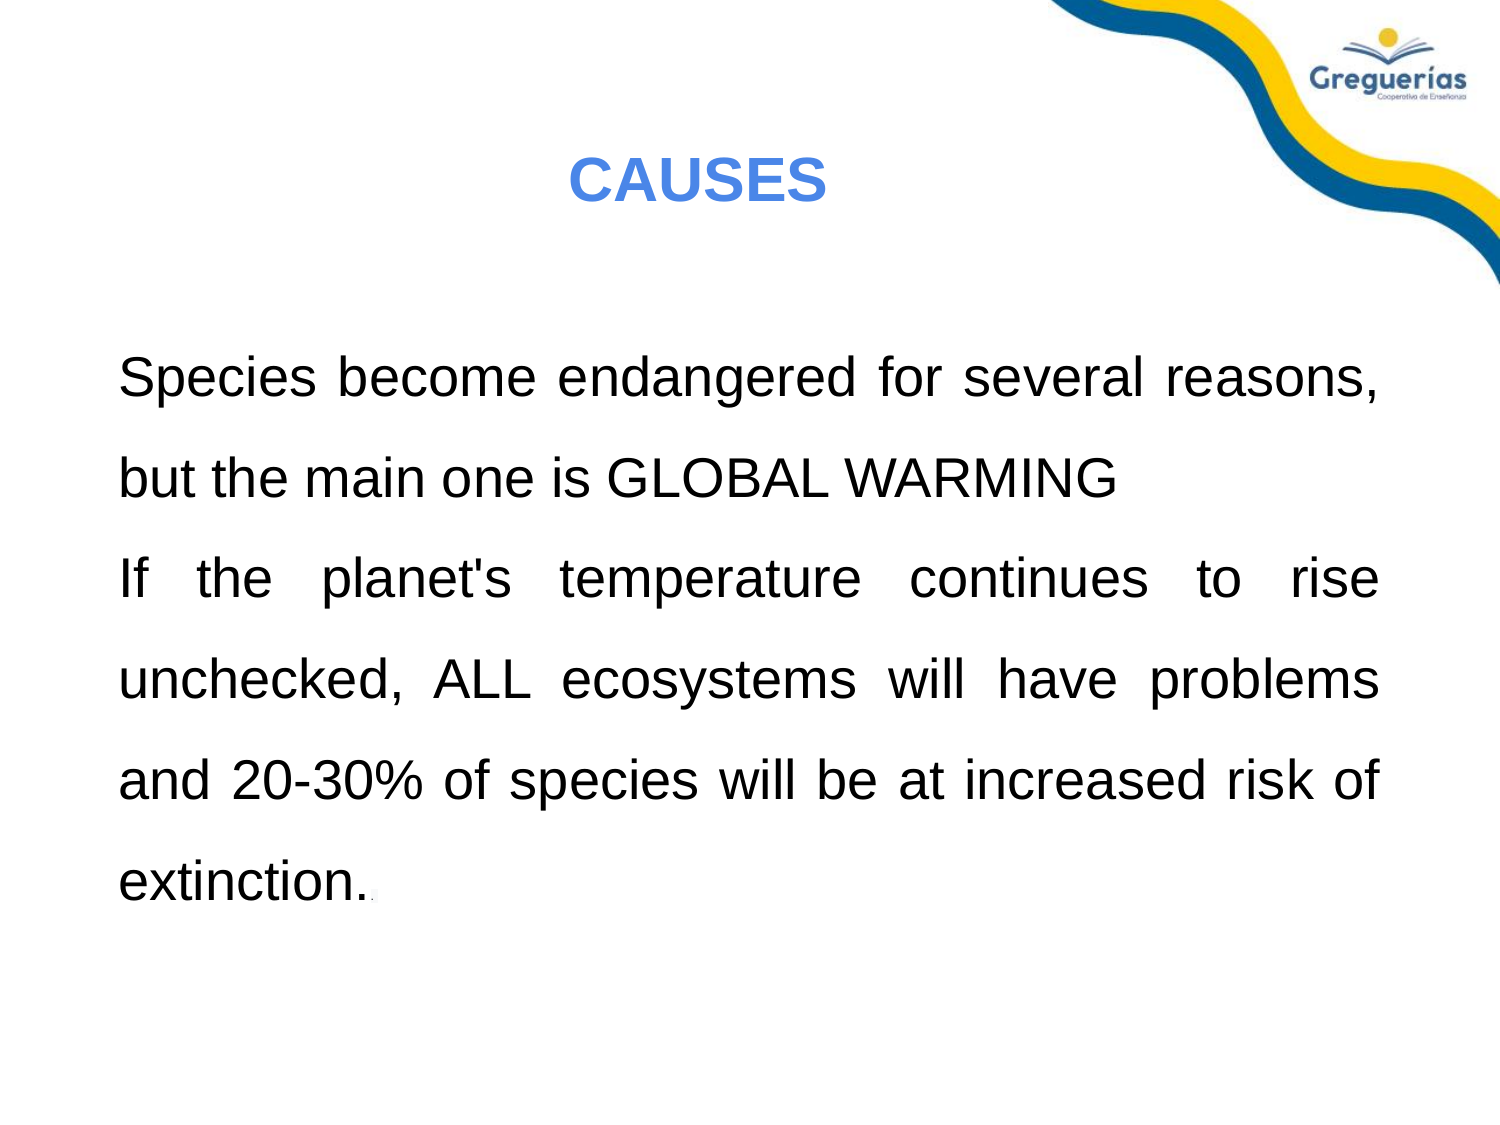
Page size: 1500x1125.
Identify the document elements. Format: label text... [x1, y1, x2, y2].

title CAUSES [103, 86, 1225, 278]
picture [1048, 0, 1500, 290]
list Species become endangered for several reasons, but the main one is GLOBAL WARMING If the planet's temperature continues to rise unchecked, ALL ecosystems will have problems and 20-30% of species will be at increased risk of extinction.. [103, 299, 1397, 1014]
